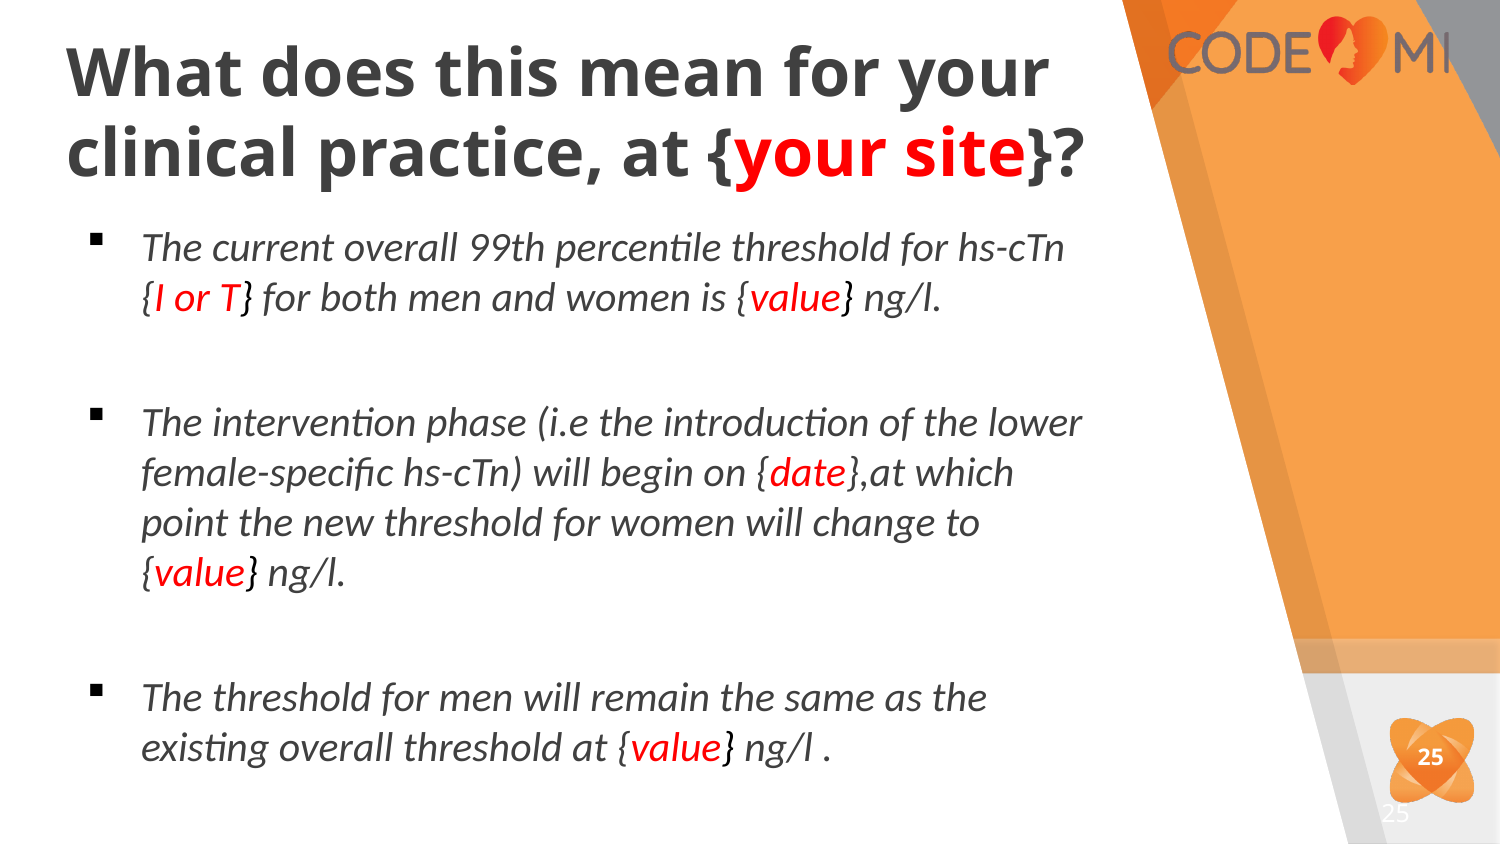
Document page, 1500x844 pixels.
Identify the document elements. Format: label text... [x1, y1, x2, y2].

list The current overall 99th percentile threshold for hs-cTn {I or T} for both men and women is {value} ng/l. The intervention phase (i.e the introduction of the lower female-specific hs-cTn) will begin on {date},at which point the new threshold for women will change to {value} ng/l. The threshold for men will remain the same as the existing overall threshold at {value} ng/l . [50, 204, 1106, 792]
slide_number 25 [1369, 727, 1460, 792]
picture [1362, 703, 1481, 830]
picture [1123, 0, 1500, 638]
title What does this mean for your clinical practice, at {your site}? [50, 83, 1106, 204]
table_header [1333, 638, 1500, 644]
